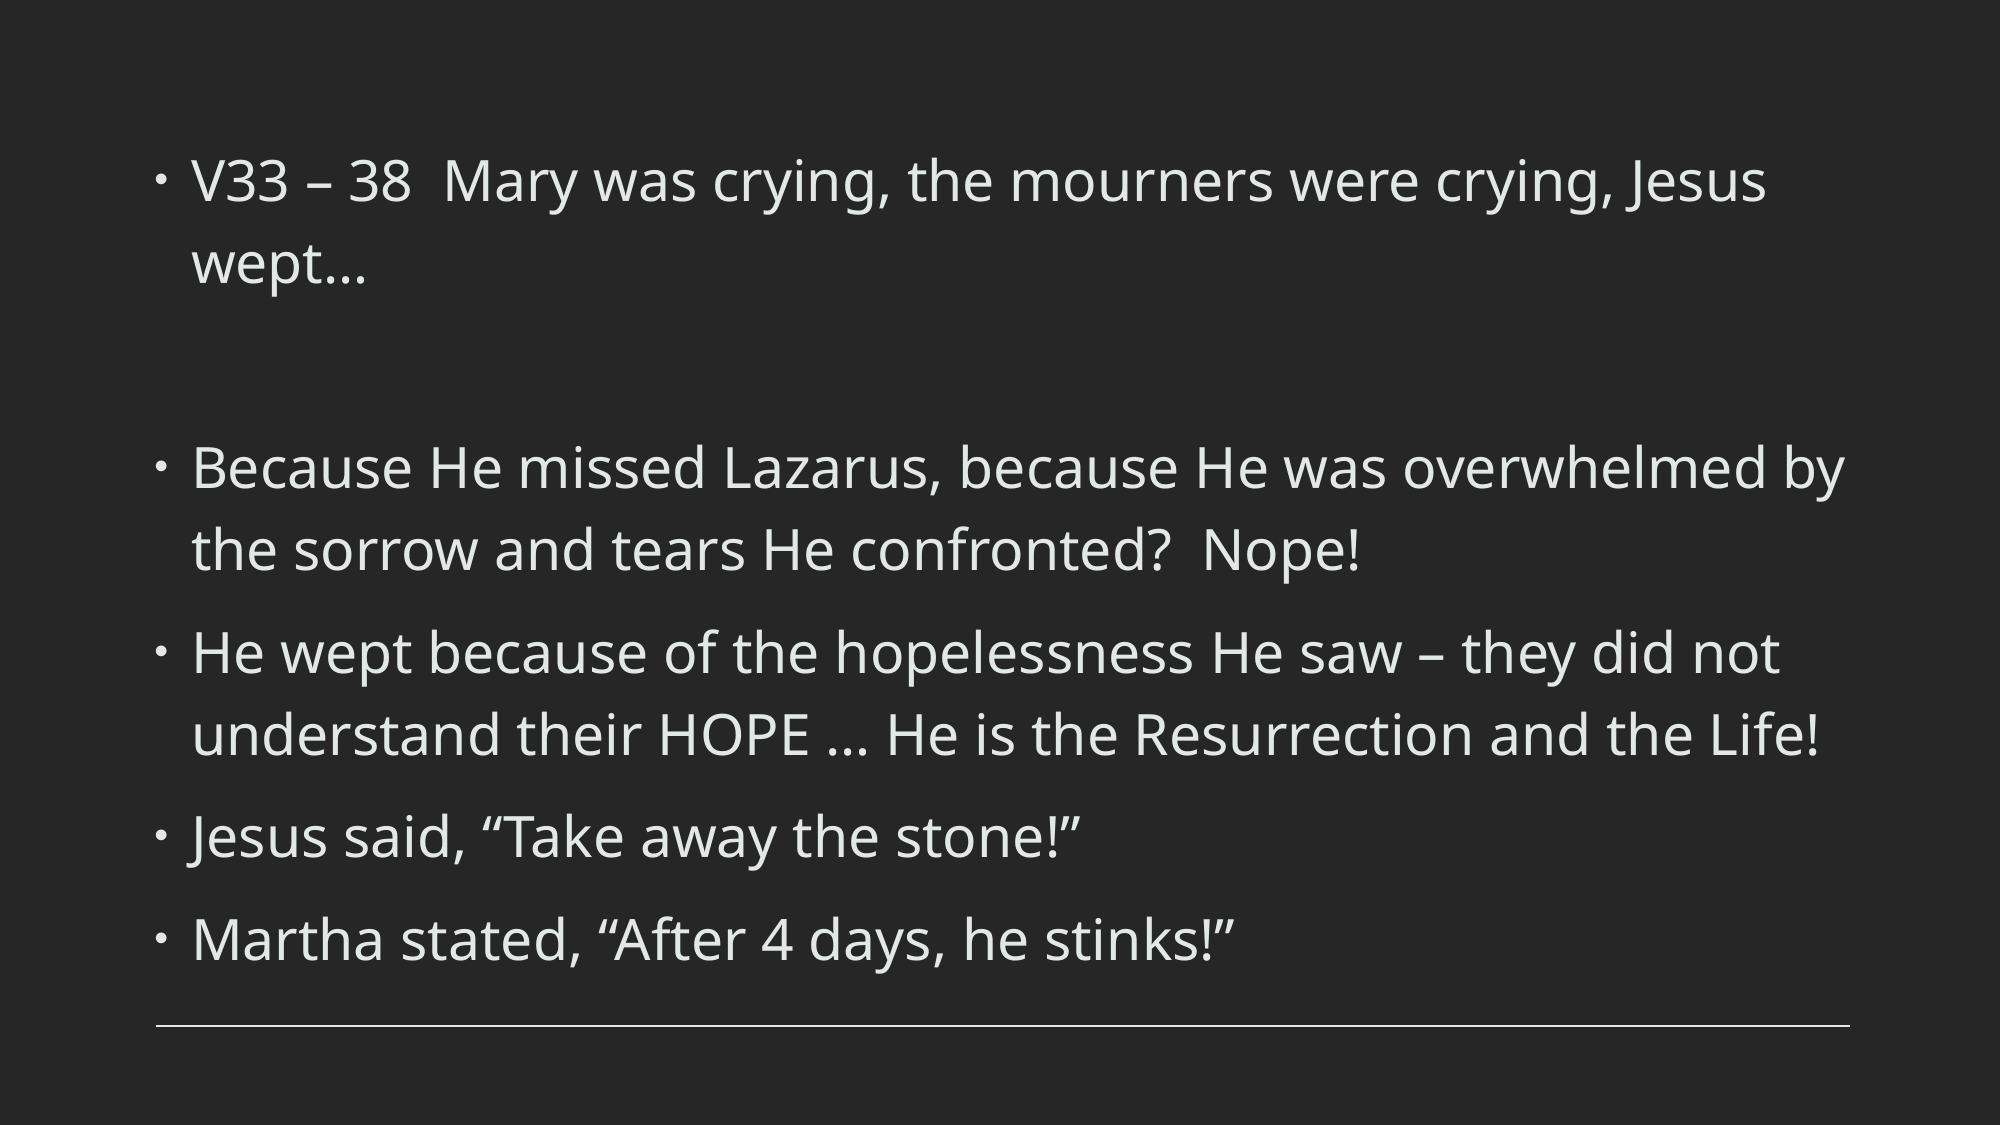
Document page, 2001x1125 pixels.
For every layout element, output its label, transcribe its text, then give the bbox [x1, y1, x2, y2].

list V33 – 38 Mary was crying, the mourners were crying, Jesus wept… Because He missed Lazarus, because He was overwhelmed by the sorrow and tears He confronted? Nope! He wept because of the hopelessness He saw – they did not understand their HOPE … He is the Resurrection and the Life! Jesus said, “Take away the stone!” Martha stated, “After 4 days, he stinks!” [139, 123, 1895, 980]
